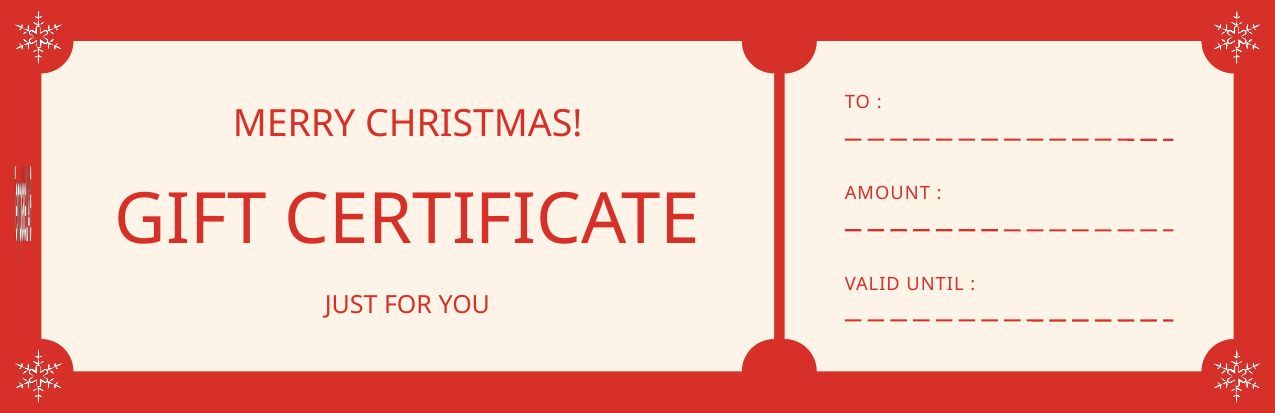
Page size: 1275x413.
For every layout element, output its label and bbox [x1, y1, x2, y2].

text_box [0, 0, 1275, 413]
